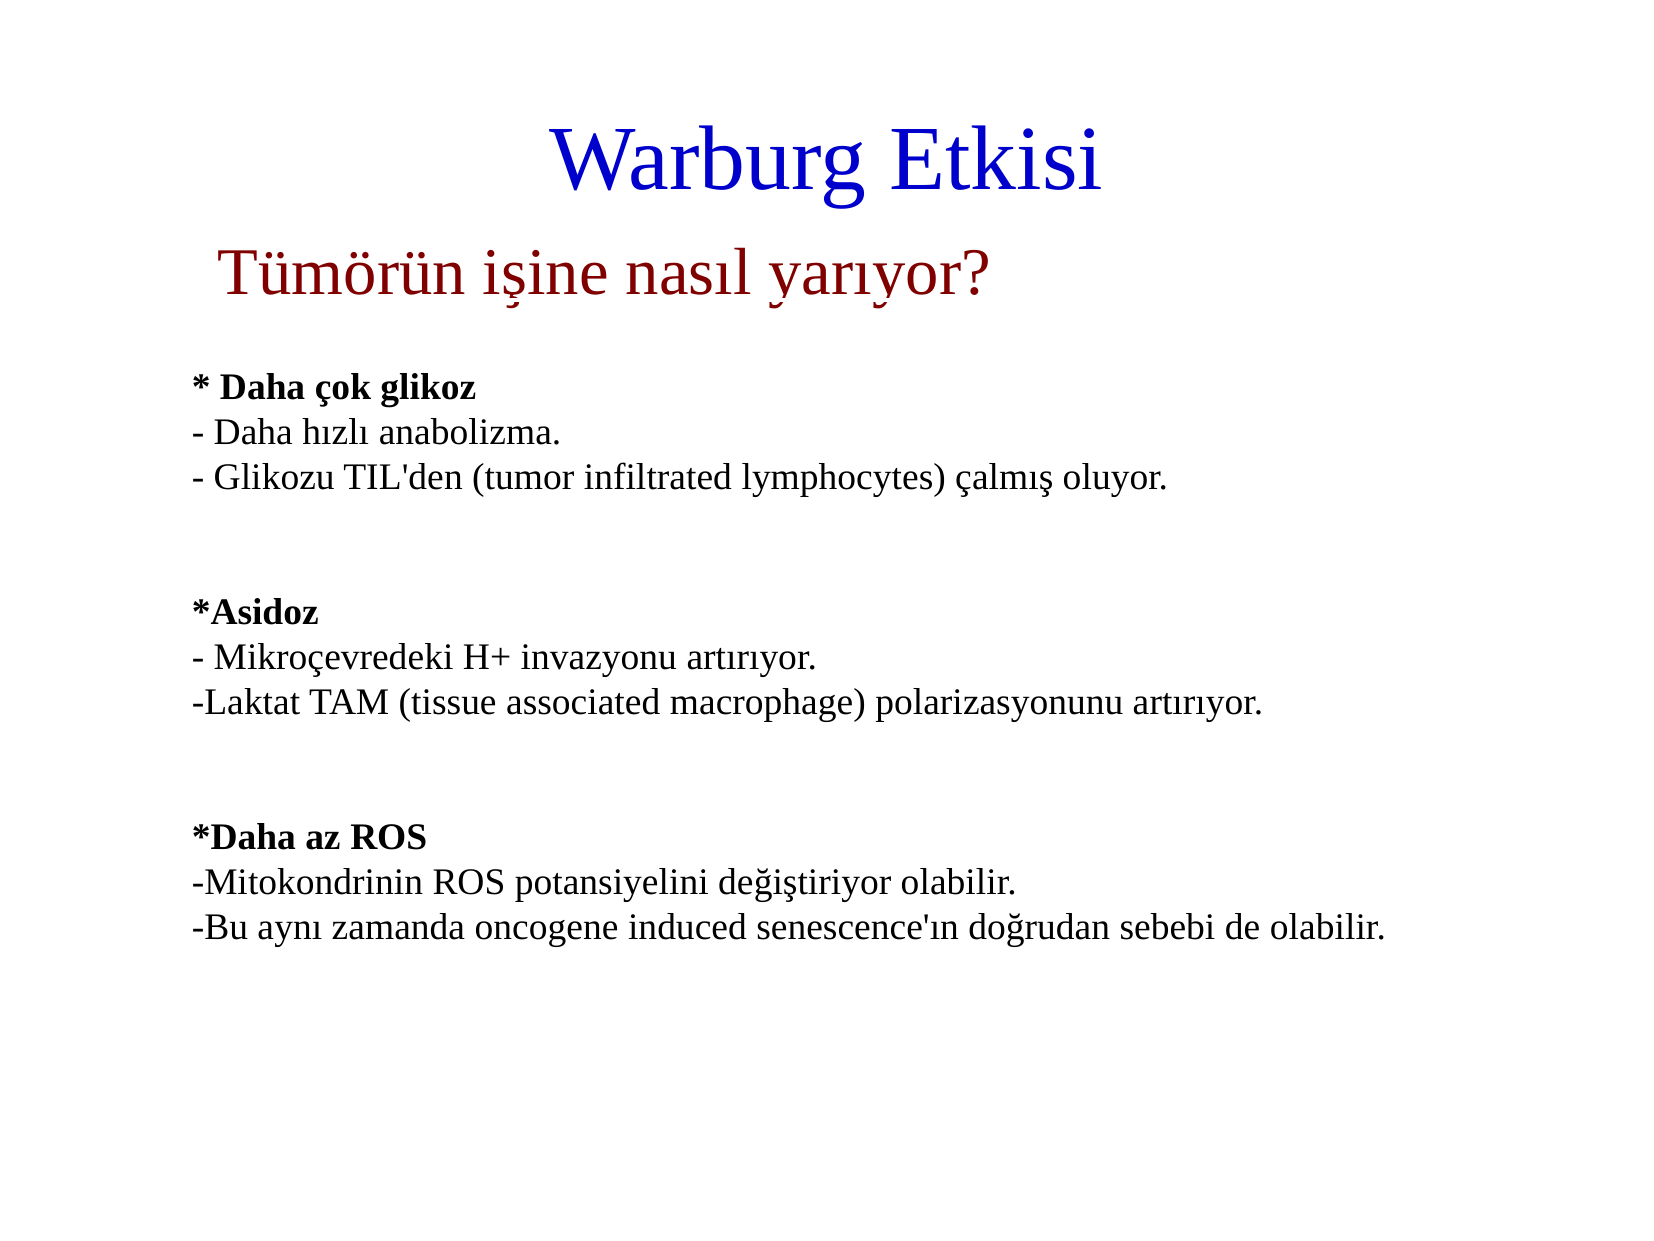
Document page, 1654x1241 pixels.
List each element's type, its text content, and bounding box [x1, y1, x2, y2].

text_box * Daha çok glikoz - Daha hızlı anabolizma. - Glikozu TIL'den (tumor infiltrated lymphocytes) çalmış oluyor. *Asidoz - Mikroçevredeki H+ invazyonu artırıyor. -Laktat TAM (tissue associated macrophage) polarizasyonunu artırıyor. *Daha az ROS -Mitokondrinin ROS potansiyelini değiştiriyor olabilir. -Bu aynı zamanda oncogene induced senescence'ın doğrudan sebebi de olabilir. [177, 354, 1595, 1177]
text_box Warburg Etkisi [82, 49, 1571, 147]
text_box Tümörün işine nasıl yarıyor? [29, 147, 1654, 867]
